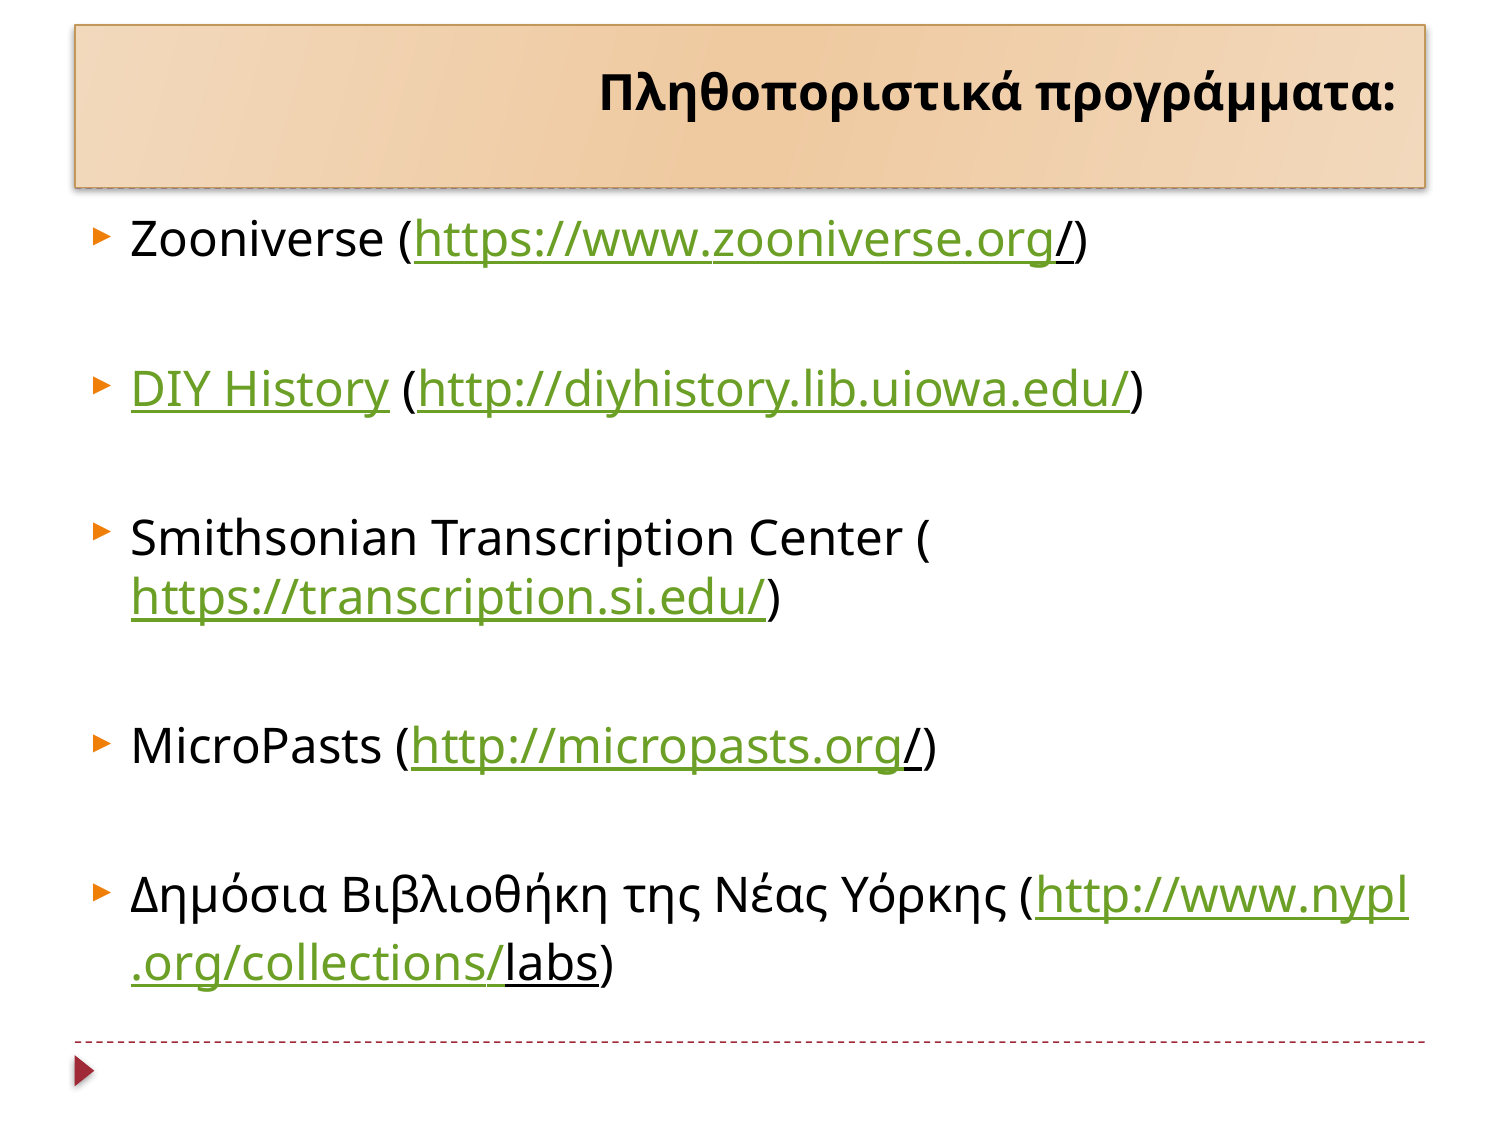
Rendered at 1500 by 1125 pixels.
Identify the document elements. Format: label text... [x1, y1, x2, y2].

list Zooniverse (https://www.zooniverse.org/) DIY History (http://diyhistory.lib.uiowa.edu/) Smithsonian Transcription Center (https://transcription.si.edu/) MicroPasts (http://micropasts.org/) Δημόσια Βιβλιοθήκη της Νέας Υόρκης (http://www.nypl.org/collections/labs) [75, 200, 1425, 1010]
title Πληθοποριστικά προγράμματα: [74, 24, 1426, 188]
